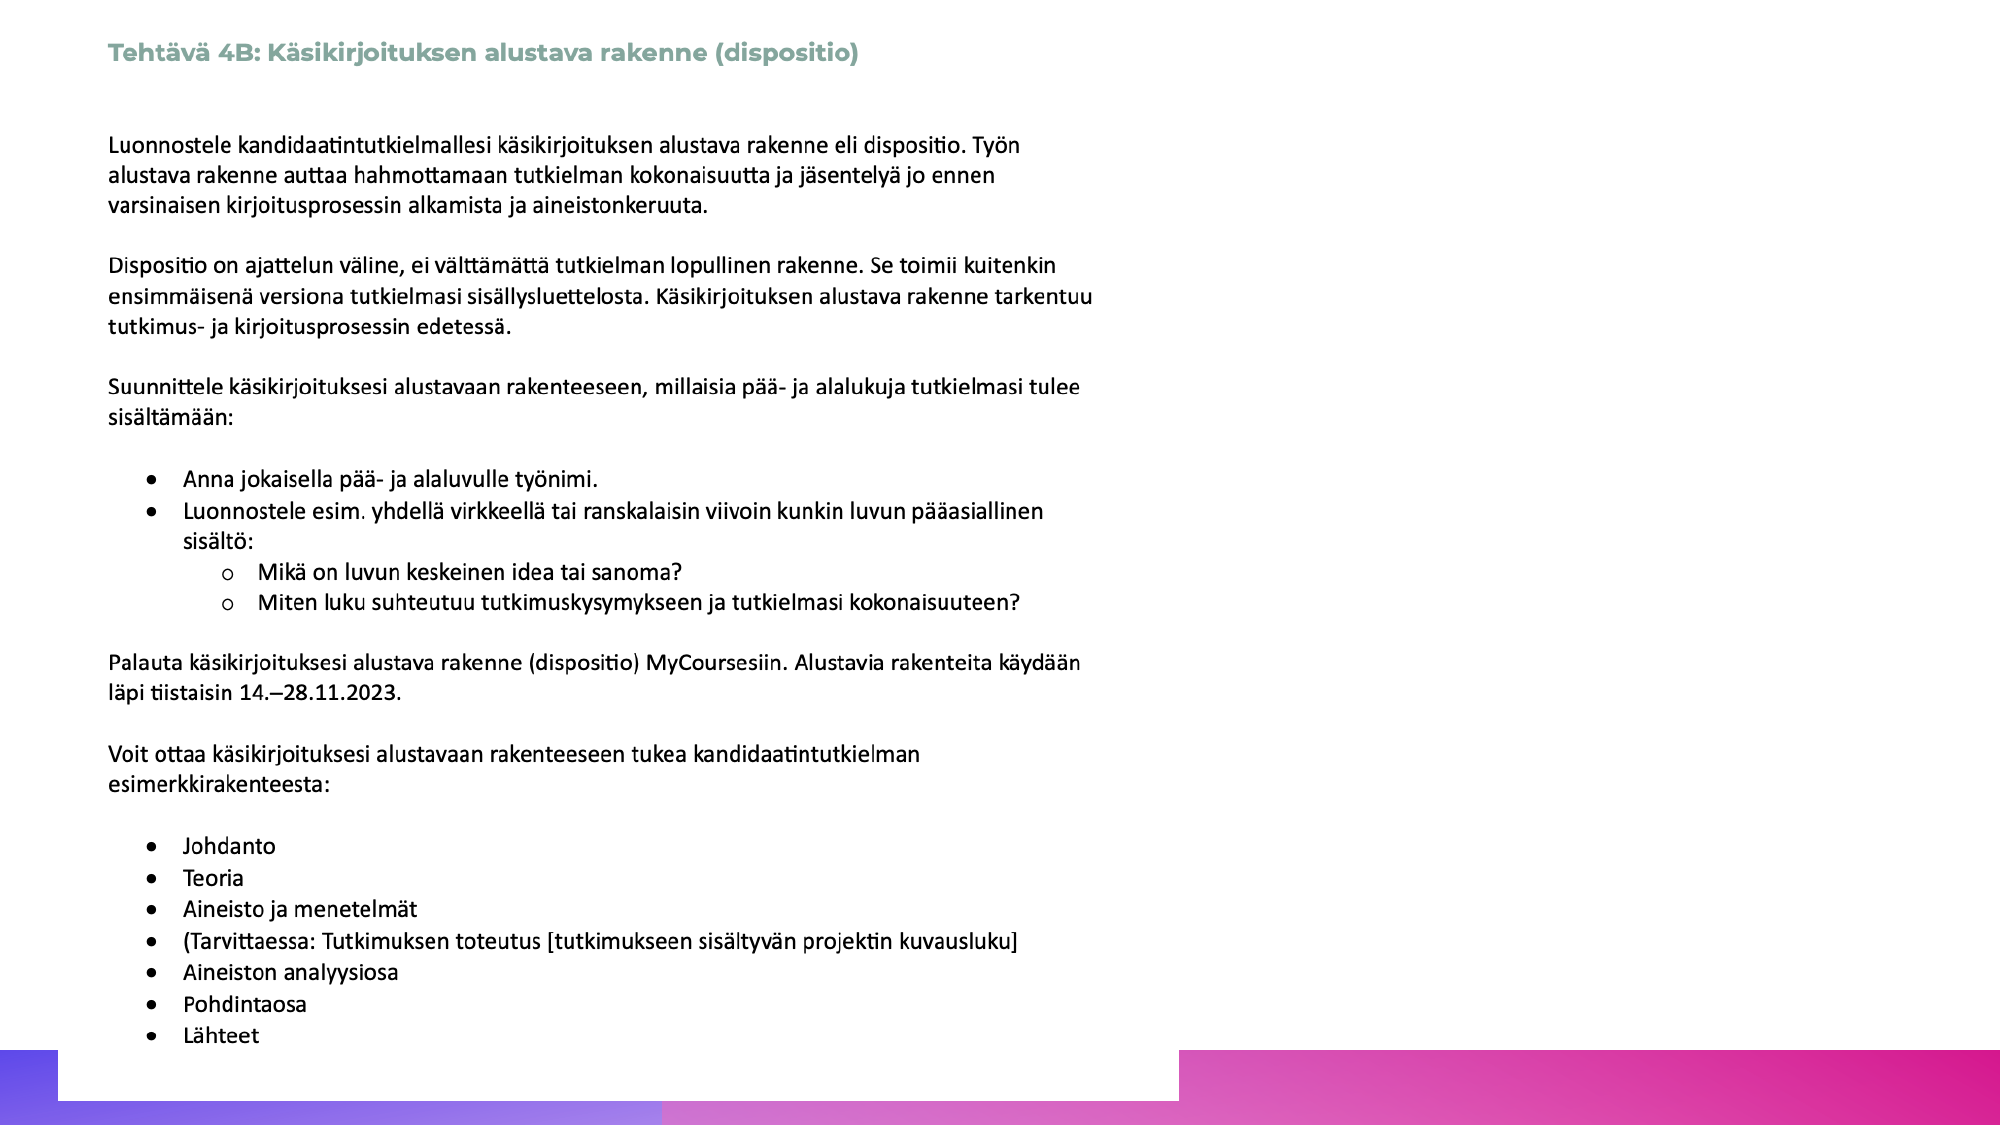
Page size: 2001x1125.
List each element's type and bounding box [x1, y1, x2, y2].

picture [58, 23, 1179, 1101]
